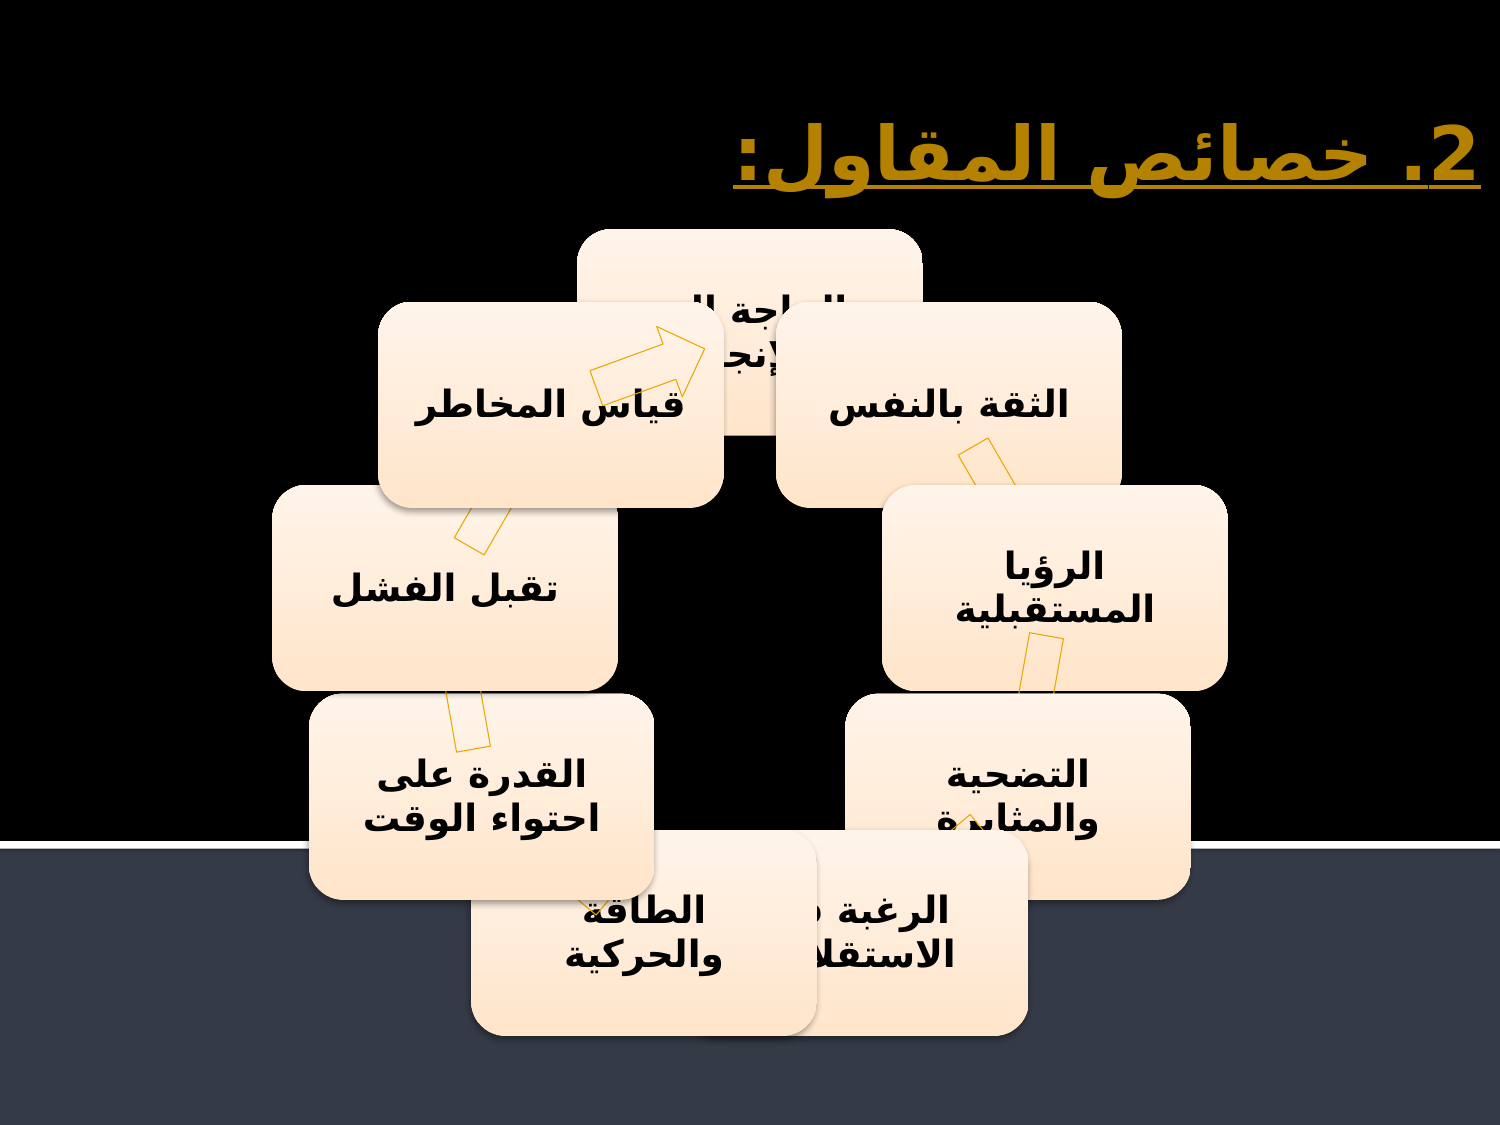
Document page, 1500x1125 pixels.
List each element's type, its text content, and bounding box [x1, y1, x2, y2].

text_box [58, 229, 1442, 1055]
subtitle 2. خصائص المقاول: [46, 105, 1489, 1102]
